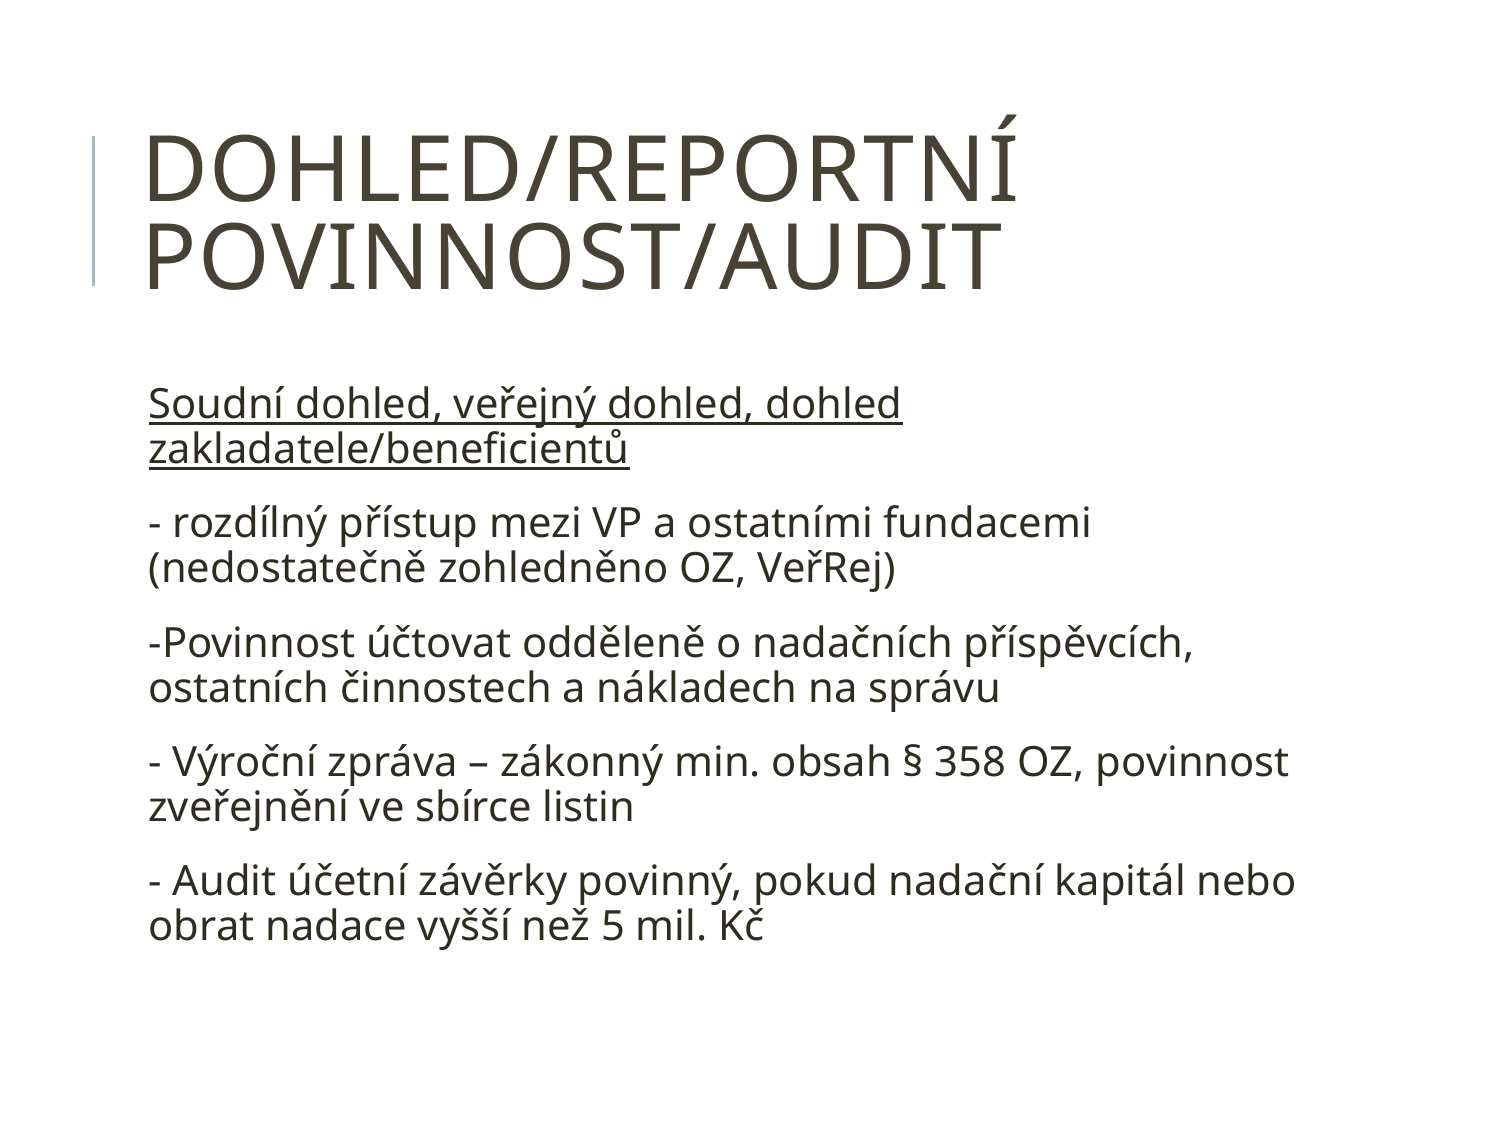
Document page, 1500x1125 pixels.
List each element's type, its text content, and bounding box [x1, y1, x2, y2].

list Soudní dohled, veřejný dohled, dohled zakladatele/beneficientů - rozdílný přístup mezi VP a ostatními fundacemi (nedostatečně zohledněno OZ, VeřRej) -Povinnost účtovat odděleně o nadačních příspěvcích, ostatních činnostech a nákladech na správu - Výroční zpráva – zákonný min. obsah § 358 OZ, povinnost zveřejnění ve sbírce listin - Audit účetní závěrky povinný, pokud nadační kapitál nebo obrat nadace vyšší než 5 mil. Kč [126, 375, 1322, 1035]
title Dohled/reportní povinnost/audit [126, 96, 1322, 342]
